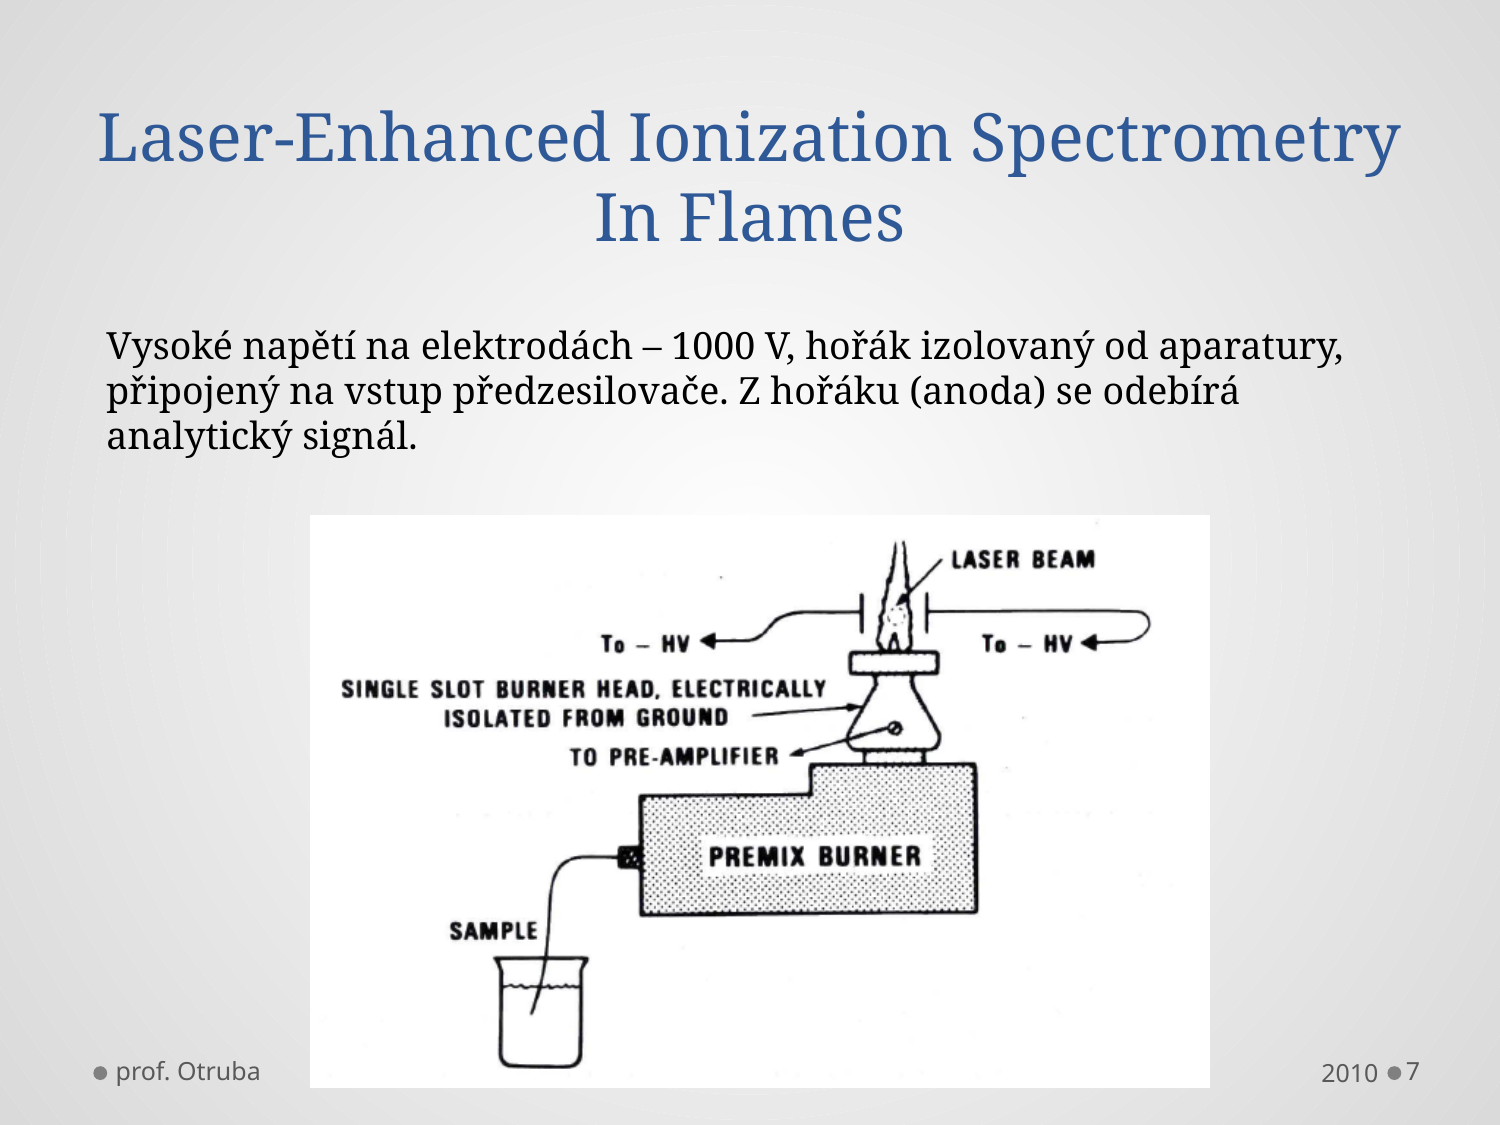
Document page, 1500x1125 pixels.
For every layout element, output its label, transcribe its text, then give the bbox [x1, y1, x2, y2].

slide_number 7 [1401, 1042, 1494, 1103]
footer prof. Otruba [108, 1042, 576, 1103]
title Laser-Enhanced Ionization Spectrometry In Flames [75, 0, 1425, 263]
text_box Vysoké napětí na elektrodách – 1000 V, hořák izolovaný od aparatury, připojený na vstup předzesilovače. Z hořáku (anoda) se odebírá analytický signál. [91, 314, 1370, 465]
slide_number 2010 [1043, 1042, 1386, 1103]
picture [310, 514, 1211, 1089]
